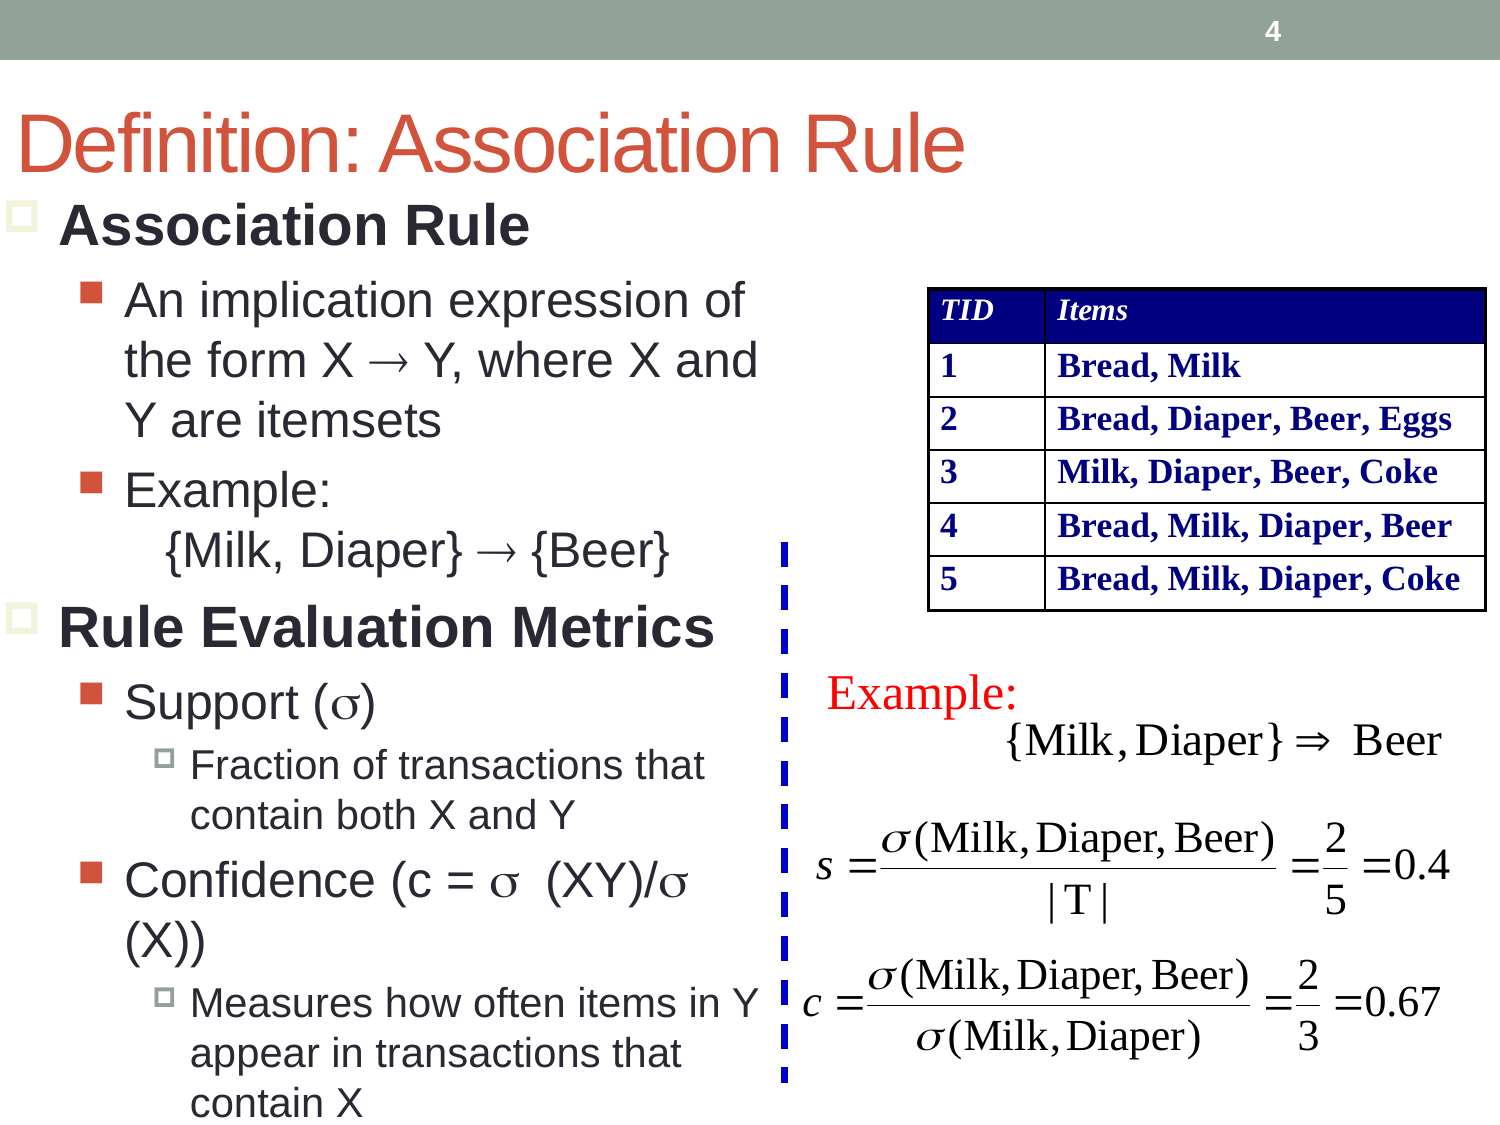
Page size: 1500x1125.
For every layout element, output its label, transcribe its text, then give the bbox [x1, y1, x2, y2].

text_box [799, 652, 1453, 1065]
title Definition: Association Rule [0, 45, 1350, 233]
text_box Association Rule An implication expression of the form X  Y, where X and Y are itemsets Example: {Milk, Diaper}  {Beer} Rule Evaluation Metrics Support (s) Fraction of transactions that contain both X and Y Confidence (c = s (XY)/s (X)) Measures how often items in Y appear in transactions that contain X [0, 180, 788, 1125]
slide_number 4 [1250, 3, 1425, 57]
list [911, 287, 1500, 641]
